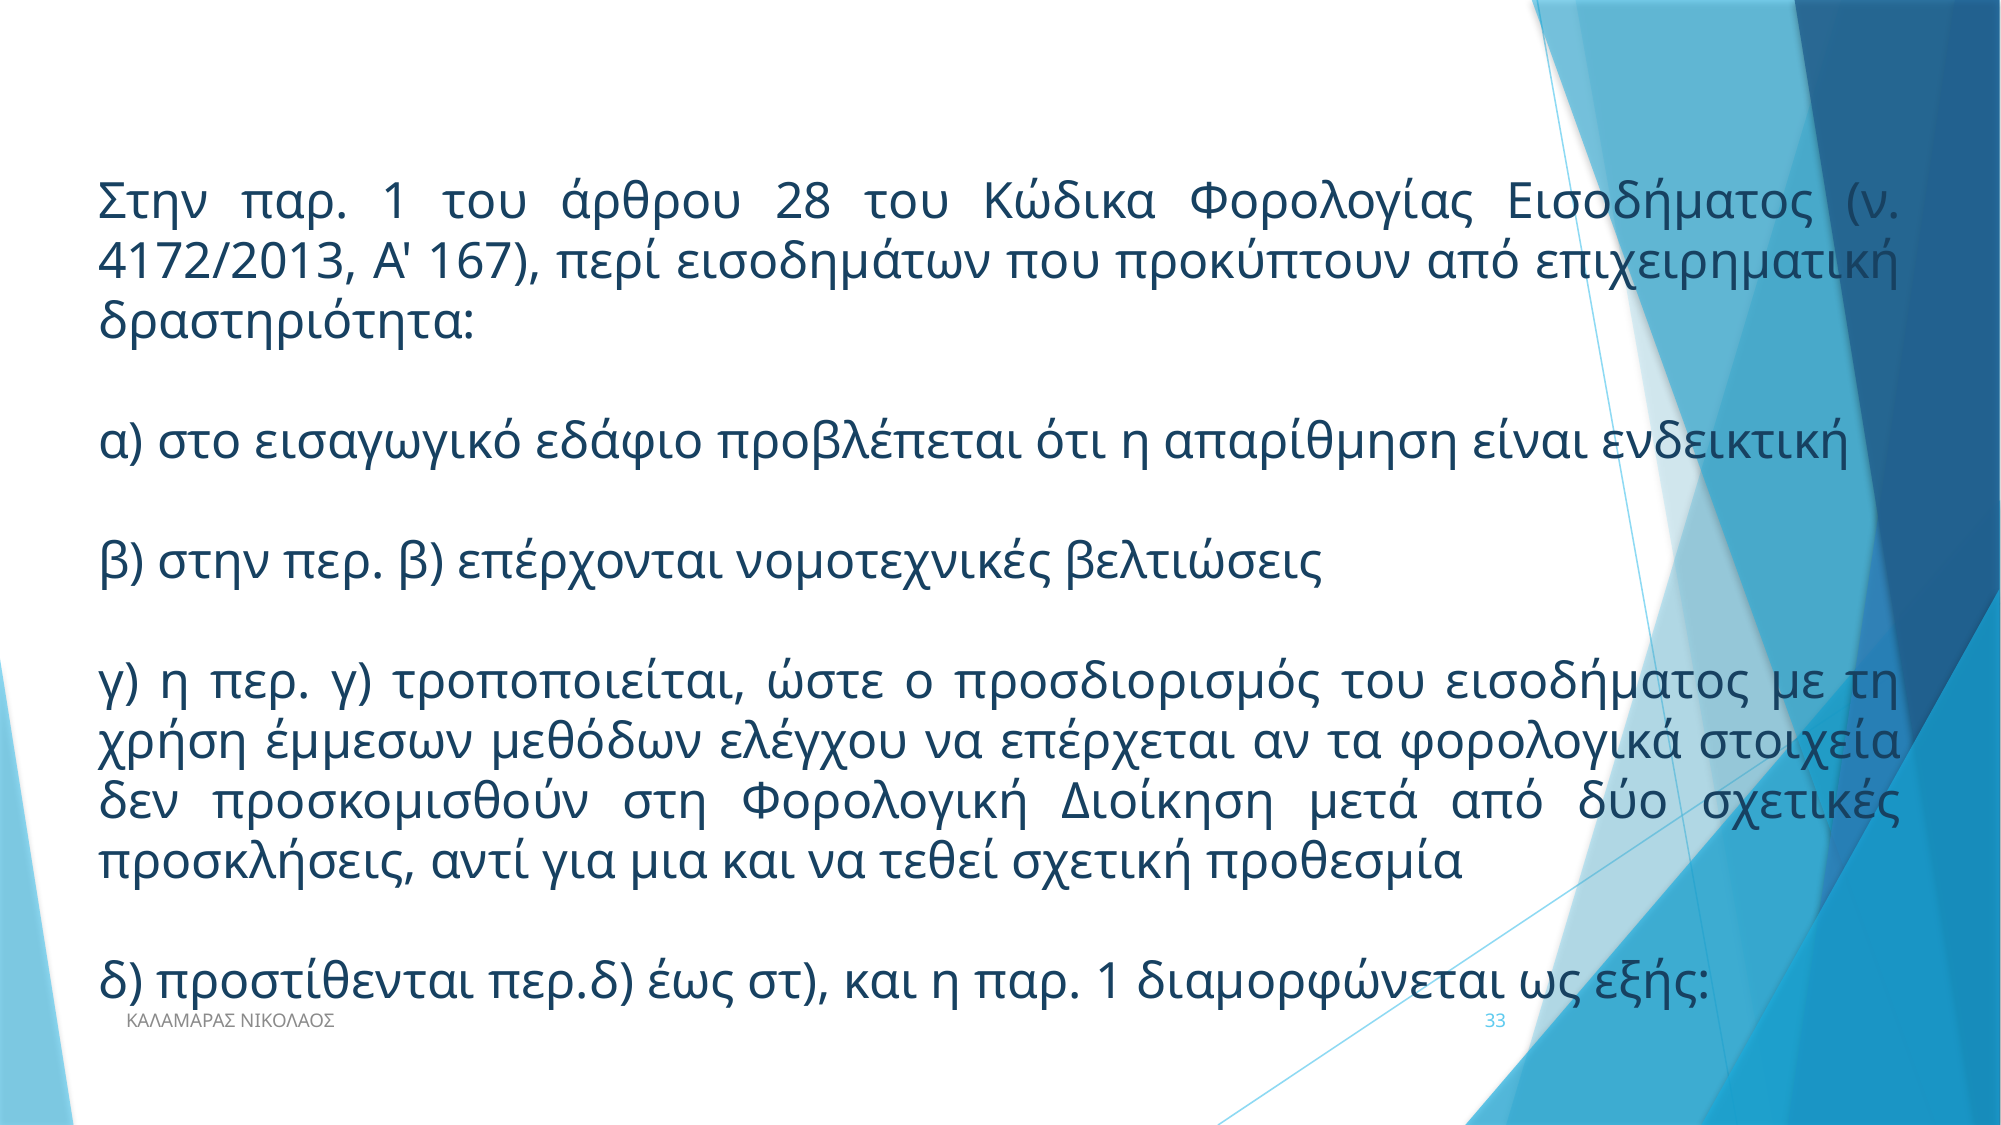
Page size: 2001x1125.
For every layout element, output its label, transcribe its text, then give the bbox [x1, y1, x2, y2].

text_box Στην παρ. 1 του άρθρου 28 του Κώδικα Φορολογίας Εισοδήματος (ν. 4172/2013, Α' 167), περί εισοδημάτων που προκύπτουν από επιχειρηματική δραστηριότητα: α) στο εισαγωγικό εδάφιο προβλέπεται ότι η απαρίθμηση είναι ενδεικτική β) στην περ. β) επέρχονται νομοτεχνικές βελτιώσεις γ) η περ. γ) τροποποιείται, ώστε ο προσδιορισμός του εισοδήματος με τη χρήση έμμεσων μεθόδων ελέγχου να επέρχεται αν τα φορολογικά στοιχεία δεν προσκομισθούν στη Φορολογική Διοίκηση μετά από δύο σχετικές προσκλήσεις, αντί για μια και να τεθεί σχετική προθεσμία δ) προστίθενται περ.δ) έως στ), και η παρ. 1 διαμορφώνεται ως εξής: [83, 161, 1917, 1016]
footer ΚΑΛΑΜΑΡΑΣ ΝΙΚΟΛΑΟΣ [111, 991, 1145, 1051]
slide_number 33 [1409, 991, 1522, 1051]
